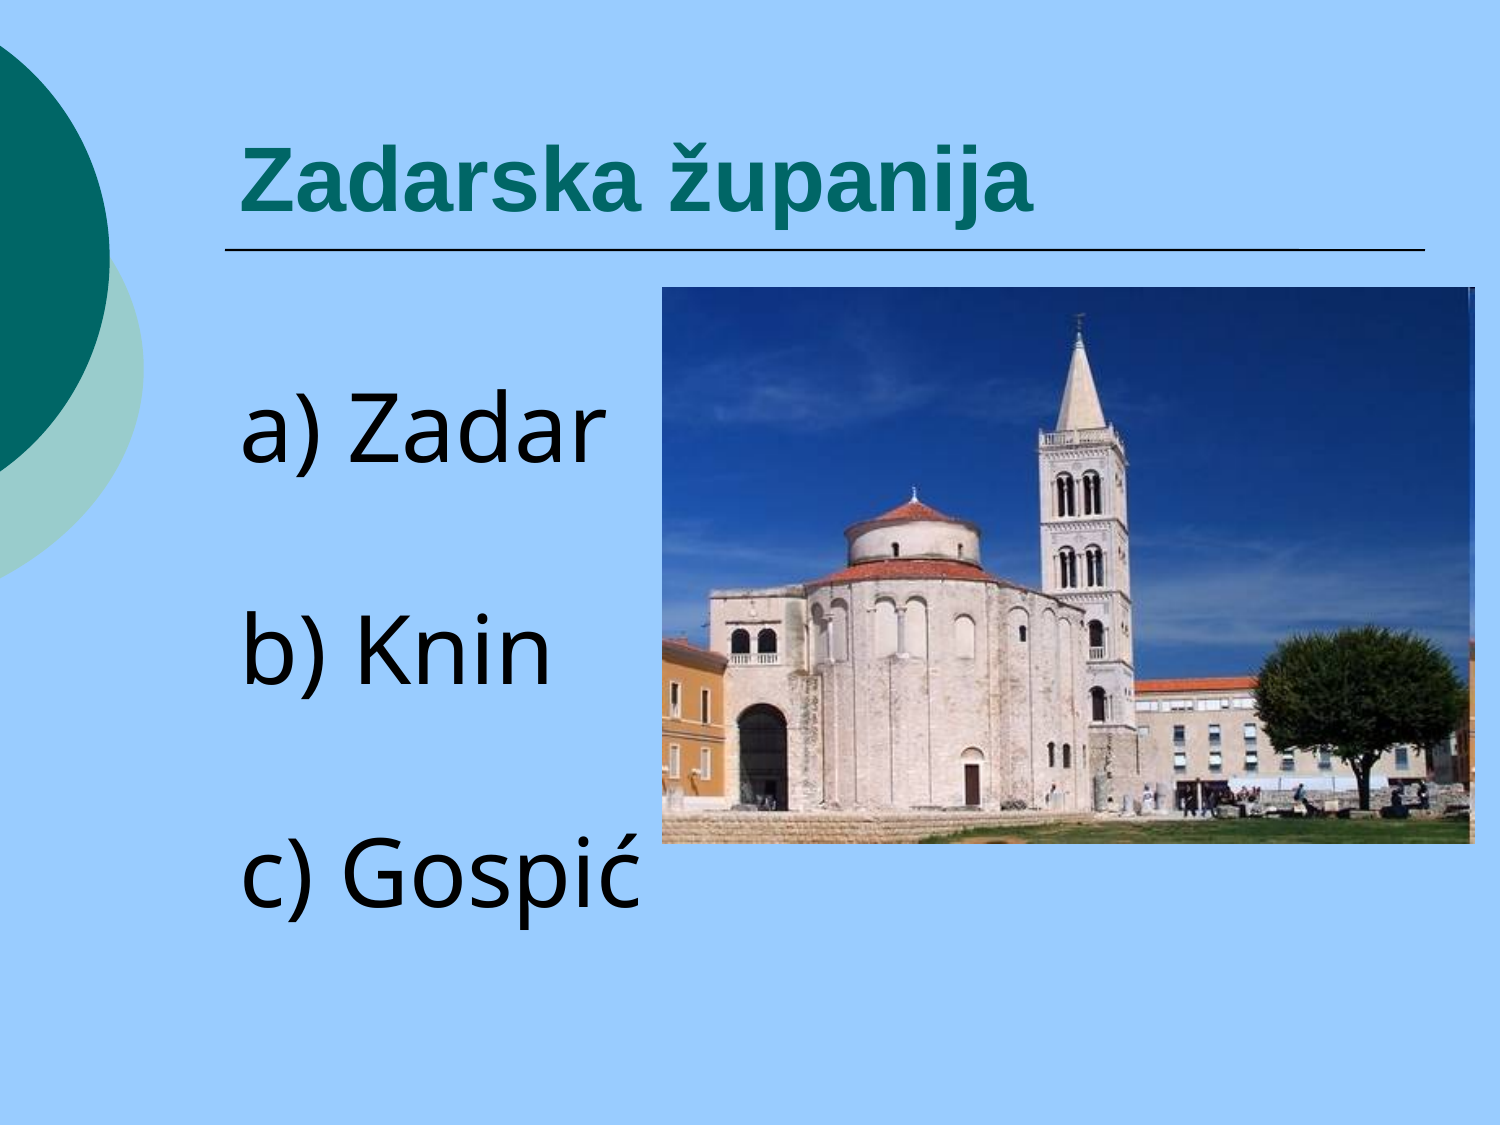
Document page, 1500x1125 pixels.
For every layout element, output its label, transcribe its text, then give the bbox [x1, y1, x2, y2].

title Zadarska županija [224, 49, 1425, 237]
picture [662, 287, 1476, 844]
list a) Zadar b) Knin c) Gospić [224, 299, 1425, 975]
